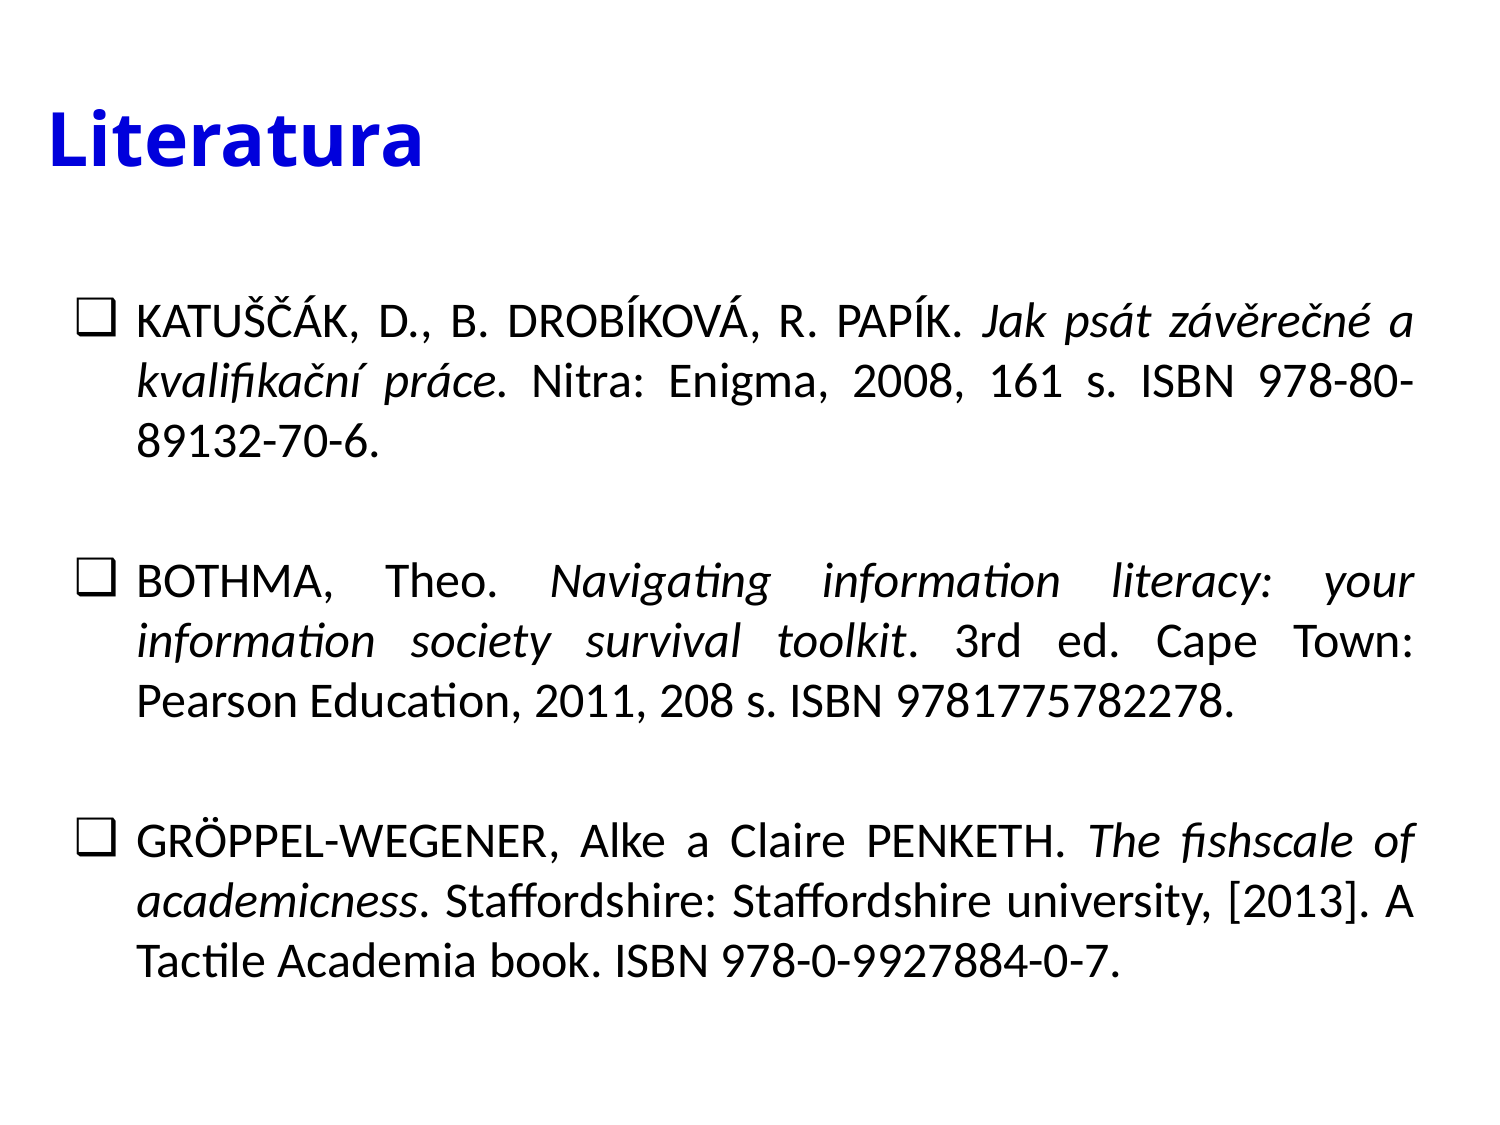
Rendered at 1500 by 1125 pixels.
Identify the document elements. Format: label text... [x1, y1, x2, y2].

text_box KATUŠČÁK, D., B. DROBÍKOVÁ, R. PAPÍK. Jak psát závěrečné a kvalifikační práce. Nitra: Enigma, 2008, 161 s. ISBN 978-80-89132-70-6. BOTHMA, Theo. Navigating information literacy: your information society survival toolkit. 3rd ed. Cape Town: Pearson Education, 2011, 208 s. ISBN 9781775782278. GRÖPPEL-WEGENER, Alke a Claire PENKETH. The fishscale of academicness. Staffordshire: Staffordshire university, [2013]. A Tactile Academia book. ISBN 978-0-9927884-0-7. [46, 272, 1430, 821]
title Literatura [46, 93, 1500, 207]
